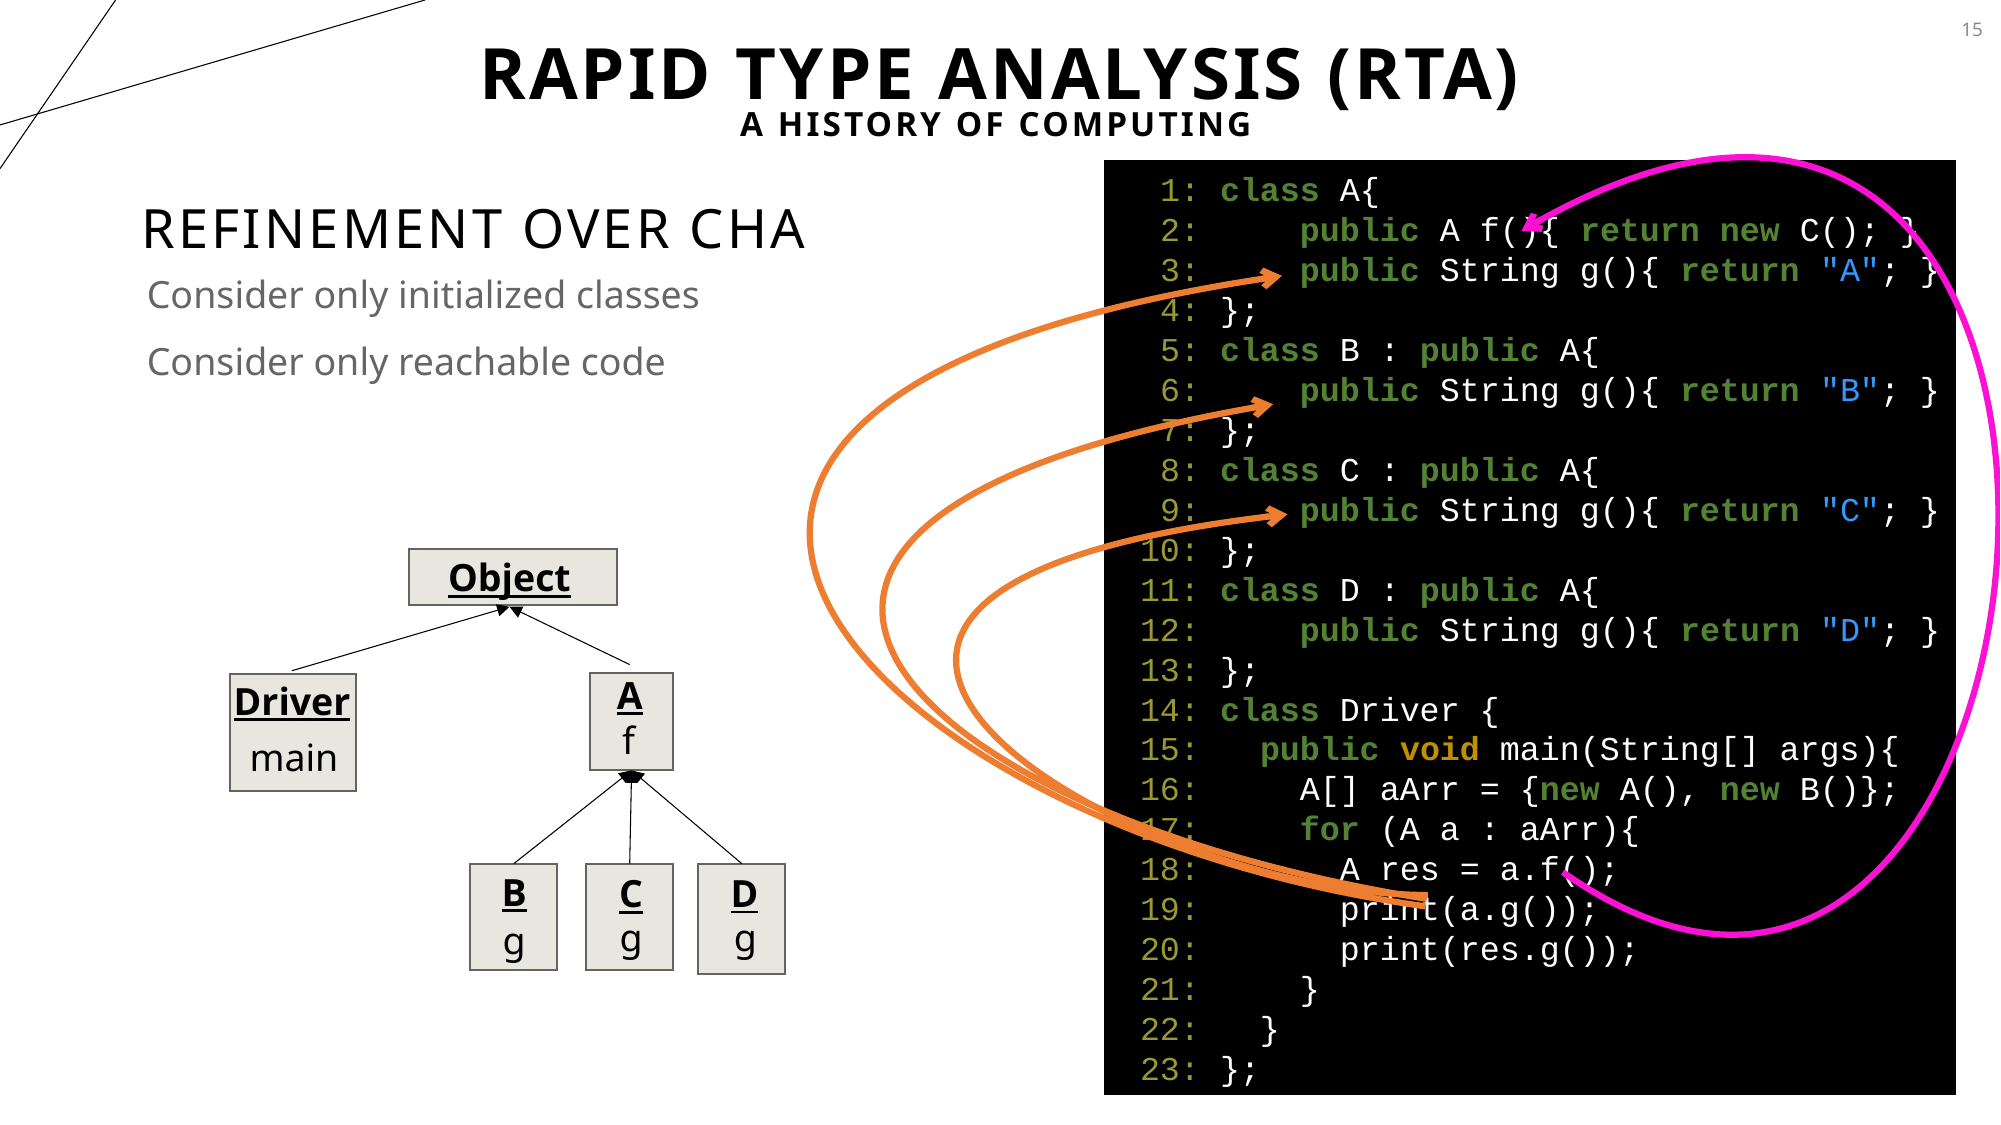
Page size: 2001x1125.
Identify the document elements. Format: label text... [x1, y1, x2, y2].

text_box 1: class A{ 2: public A f(){ return new C(); } 3: public String g(){ return "A"; } 4: }; 5: class B : public A{ 6: public String g(){ return "B"; } 7: }; 8: class C : public A{ 9: public String g(){ return "C"; } 10: }; 11: class D : public A{ 12: public String g(){ return "D"; } 13: }; 14: class Driver { 15: public void main(String[] args){ 16: A[] aArr = {new A(), new B()}; 17: for (A a : aArr){ 18: A res = a.f(); 19: print(a.g()); 20: print(res.g()); 21: } 22: } 23: }; [1104, 235, 1956, 1095]
text_box g [604, 906, 658, 966]
text_box Driver [218, 670, 366, 731]
text_box [1521, 156, 1999, 936]
text_box C [604, 864, 658, 906]
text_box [291, 607, 510, 671]
text_box [469, 863, 558, 971]
text_box [585, 864, 674, 971]
text_box [1417, 867, 1427, 900]
text_box [586, 548, 618, 606]
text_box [509, 607, 630, 665]
text_box Consider only initialized classes Consider only reachable code [132, 240, 1134, 391]
text_box Object [433, 546, 586, 607]
text_box [229, 731, 357, 792]
text_box D [715, 862, 774, 923]
text_box Refinement over CHA [126, 193, 1134, 260]
text_box [650, 672, 674, 770]
text_box [408, 548, 433, 606]
text_box main [234, 726, 354, 787]
text_box g [719, 906, 772, 966]
text_box [589, 672, 607, 770]
text_box f [607, 709, 650, 770]
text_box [513, 770, 629, 864]
title Rapid Type Analysis (RTA) [1, 0, 1999, 186]
text_box g [487, 909, 541, 970]
text_box [697, 863, 786, 975]
text_box [809, 270, 1426, 908]
text_box A [602, 664, 658, 725]
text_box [631, 770, 742, 864]
text_box B [486, 861, 542, 921]
text_box A history of Computing [0, 16, 1995, 235]
